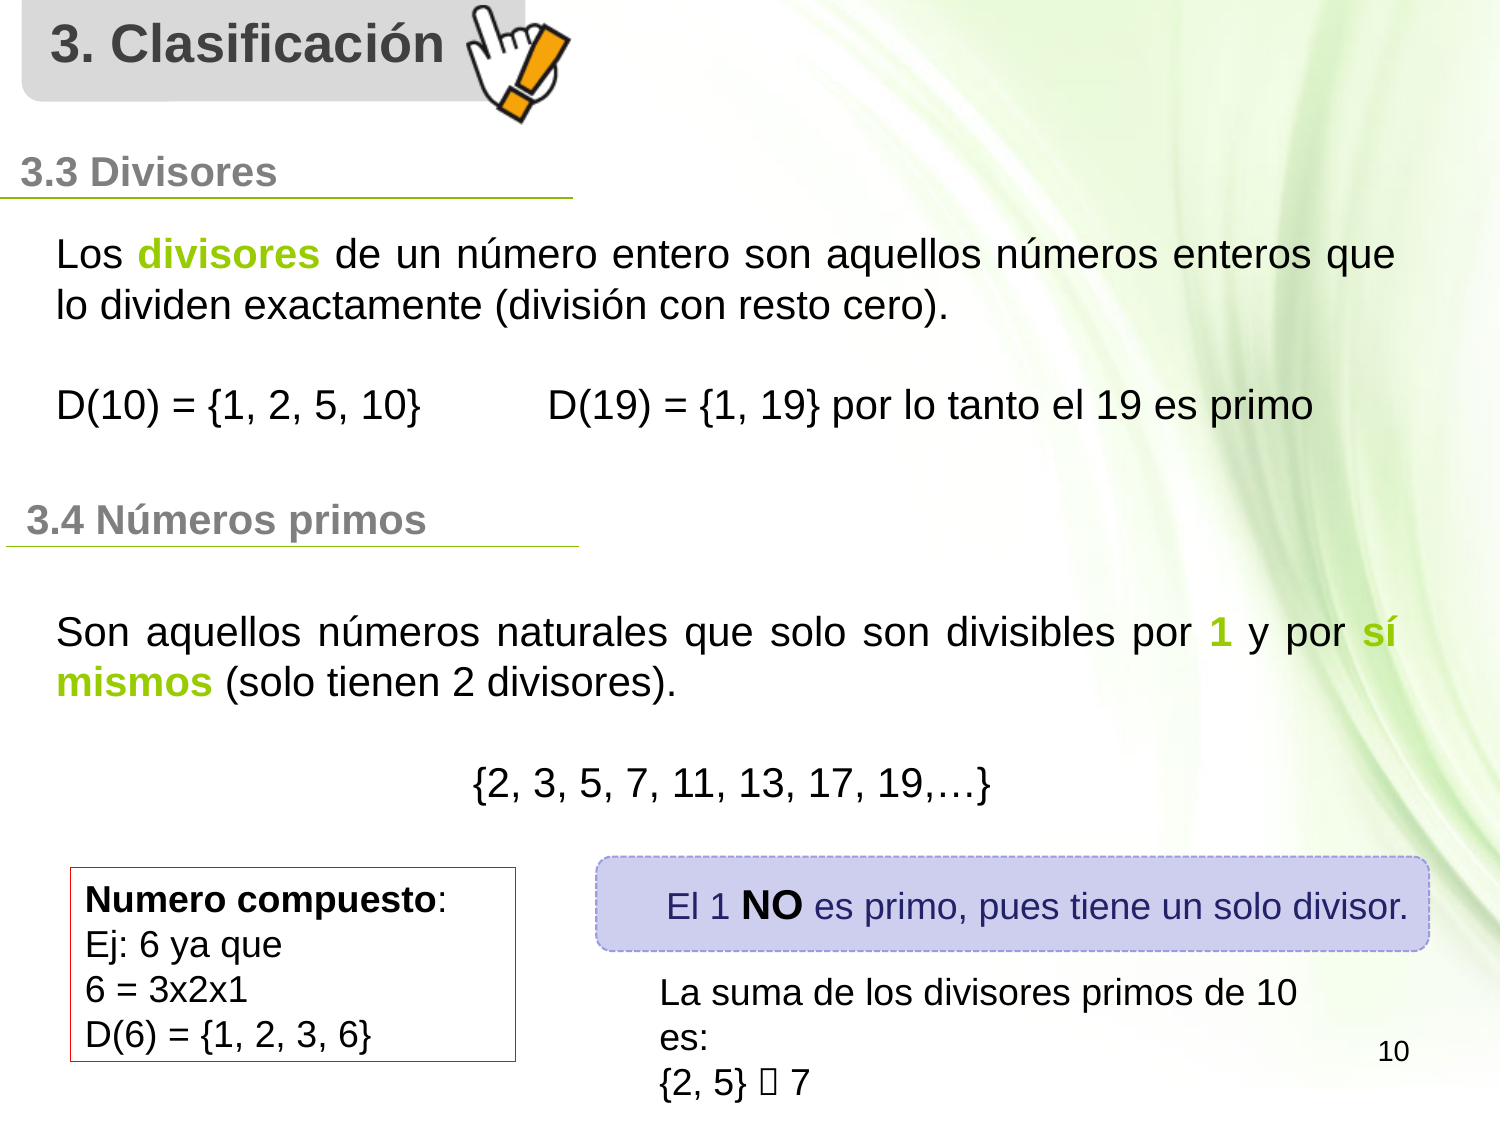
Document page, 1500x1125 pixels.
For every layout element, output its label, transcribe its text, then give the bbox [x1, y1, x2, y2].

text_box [5, 485, 1359, 552]
text_box La suma de los divisores primos de 10 es: {2, 5}  7 [644, 960, 1372, 1111]
slide_number 10 [1372, 1024, 1426, 1103]
picture [0, 0, 1500, 1125]
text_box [596, 856, 1465, 952]
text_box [0, 136, 1353, 203]
text_box Numero compuesto: Ej: 6 ya que 6 = 3x2x1 D(6) = {1, 2, 3, 6} [70, 867, 516, 1062]
text_box Los divisores de un número entero son aquellos números enteros que lo dividen exactamente (división con resto cero). D(10) = {1, 2, 5, 10} D(19) = {1, 19} por lo tanto el 19 es primo [41, 219, 1412, 469]
text_box Son aquellos números naturales que solo son divisibles por 1 y por sí mismos (solo tienen 2 divisores). {2, 3, 5, 7, 11, 13, 17, 19,…} [41, 597, 1412, 835]
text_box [21, 0, 574, 125]
